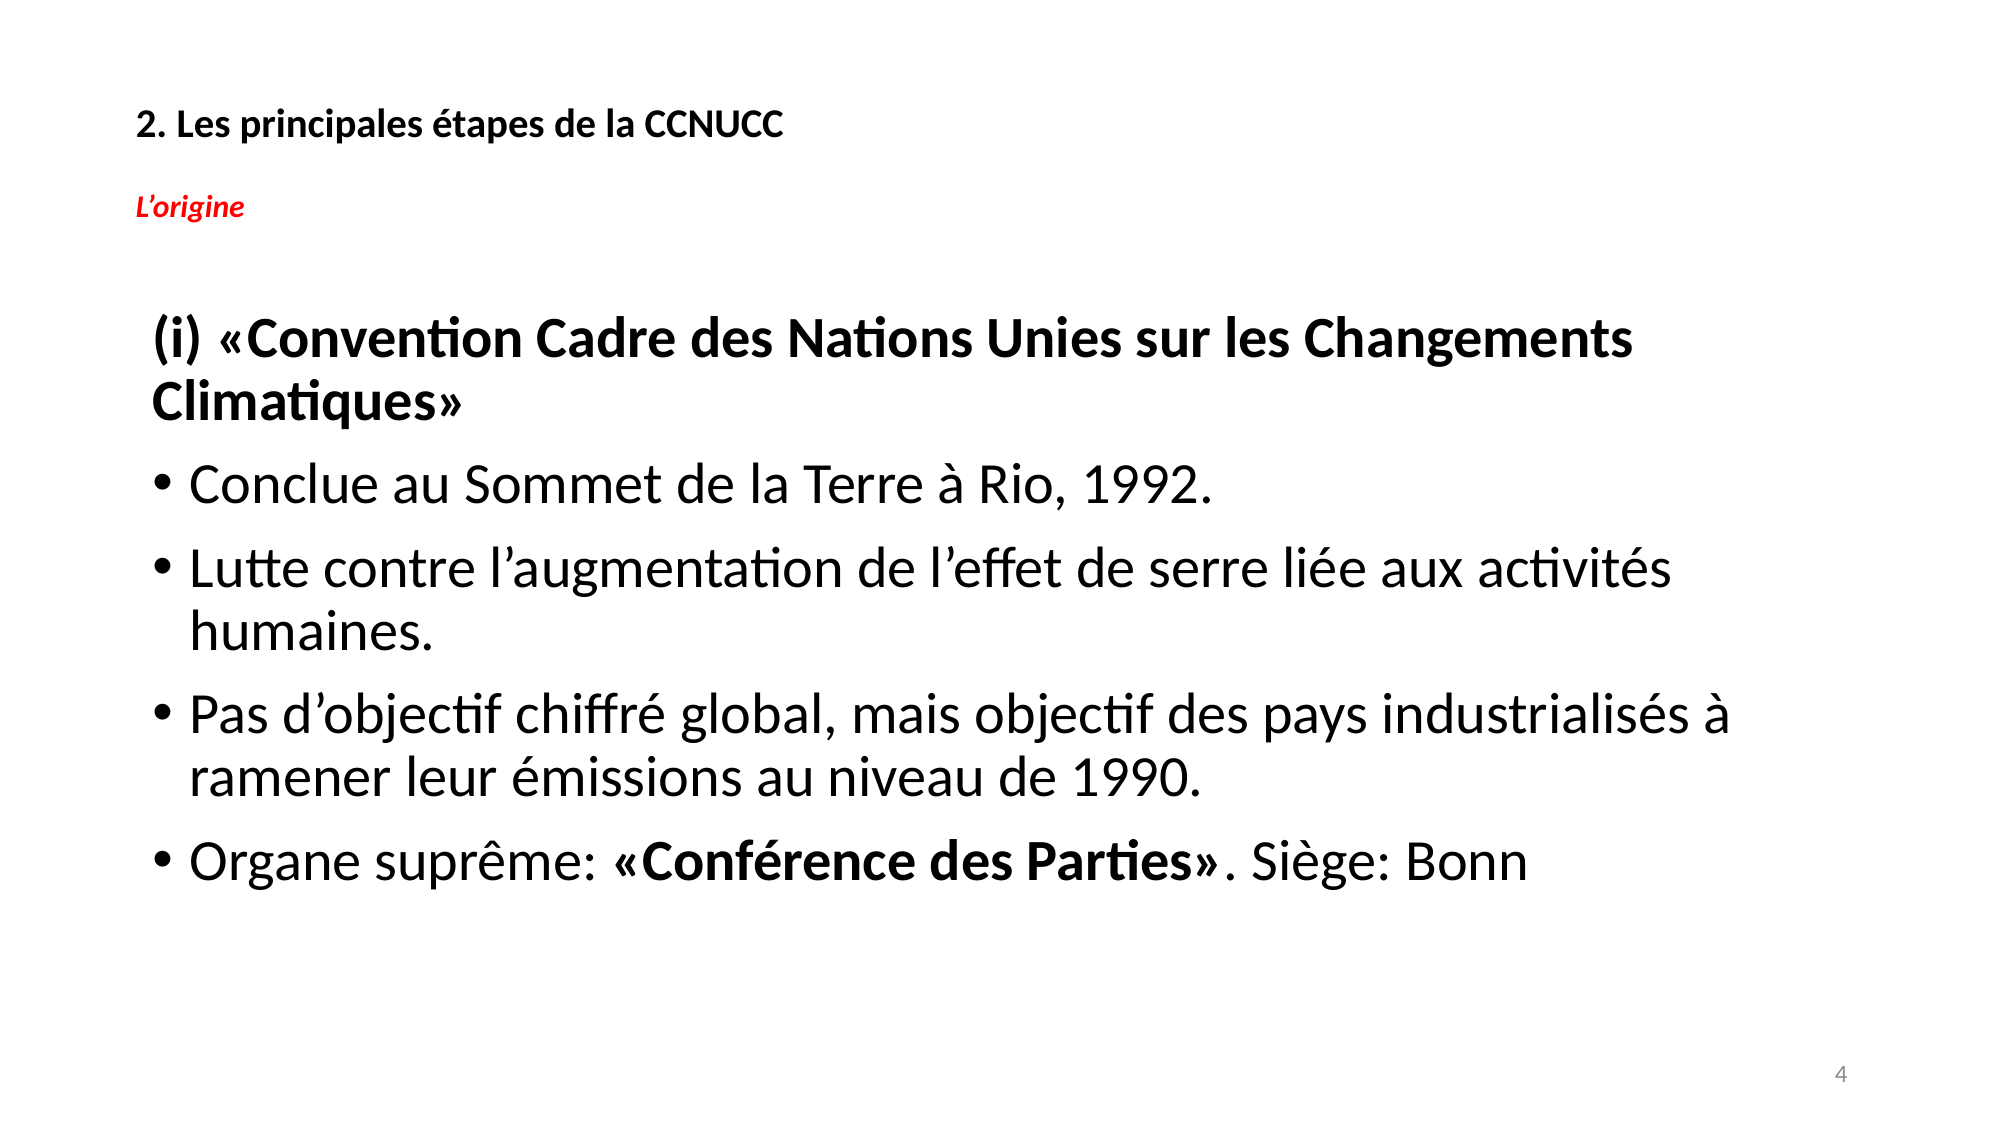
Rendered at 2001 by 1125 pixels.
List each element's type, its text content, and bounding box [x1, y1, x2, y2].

slide_number 4 [1412, 1042, 1863, 1103]
title 2. Les principales étapes de la CCNUCC L’origine [120, 93, 1863, 233]
list (i) «Convention Cadre des Nations Unies sur les Changements Climatiques» Conclue au Sommet de la Terre à Rio, 1992. Lutte contre l’augmentation de l’effet de serre liée aux activités humaines. Pas d’objectif chiffré global, mais objectif des pays industrialisés à ramener leur émissions au niveau de 1990. Organe suprême: «Conférence des Parties». Siège: Bonn [137, 299, 1863, 1014]
